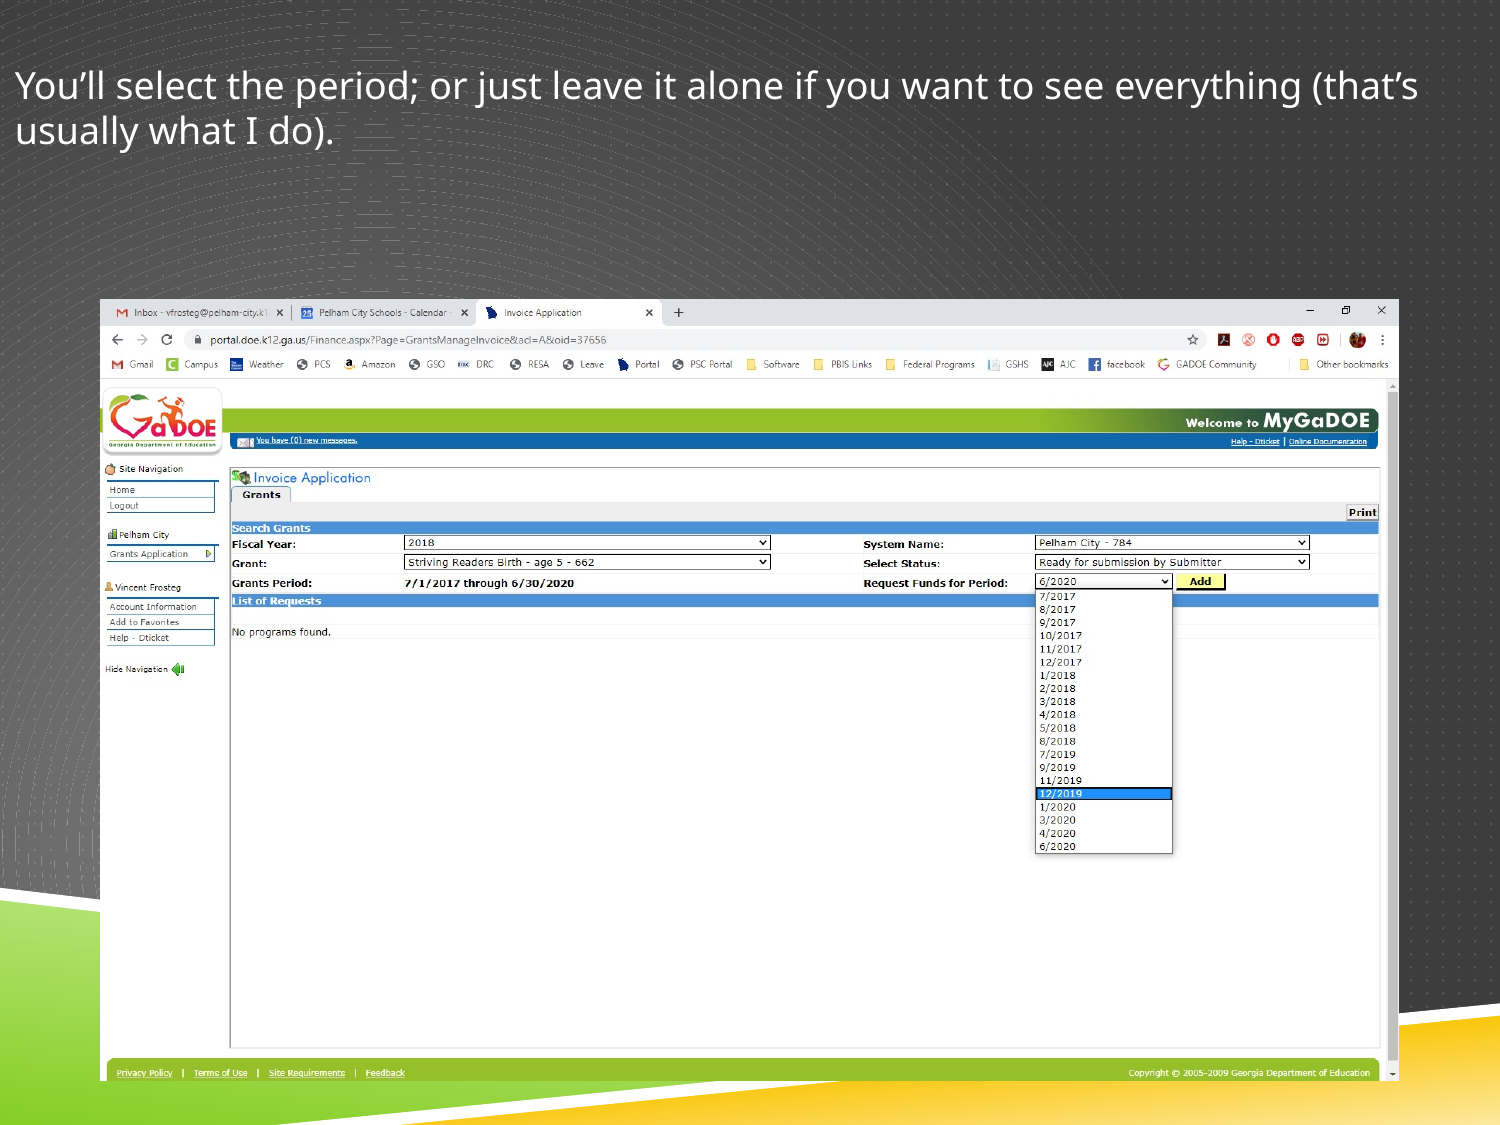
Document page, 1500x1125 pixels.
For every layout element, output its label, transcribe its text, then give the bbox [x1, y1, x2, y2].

text_box You’ll select the period; or just leave it alone if you want to see everything (that’s usually what I do). [0, 54, 1500, 160]
picture [100, 299, 1400, 1081]
